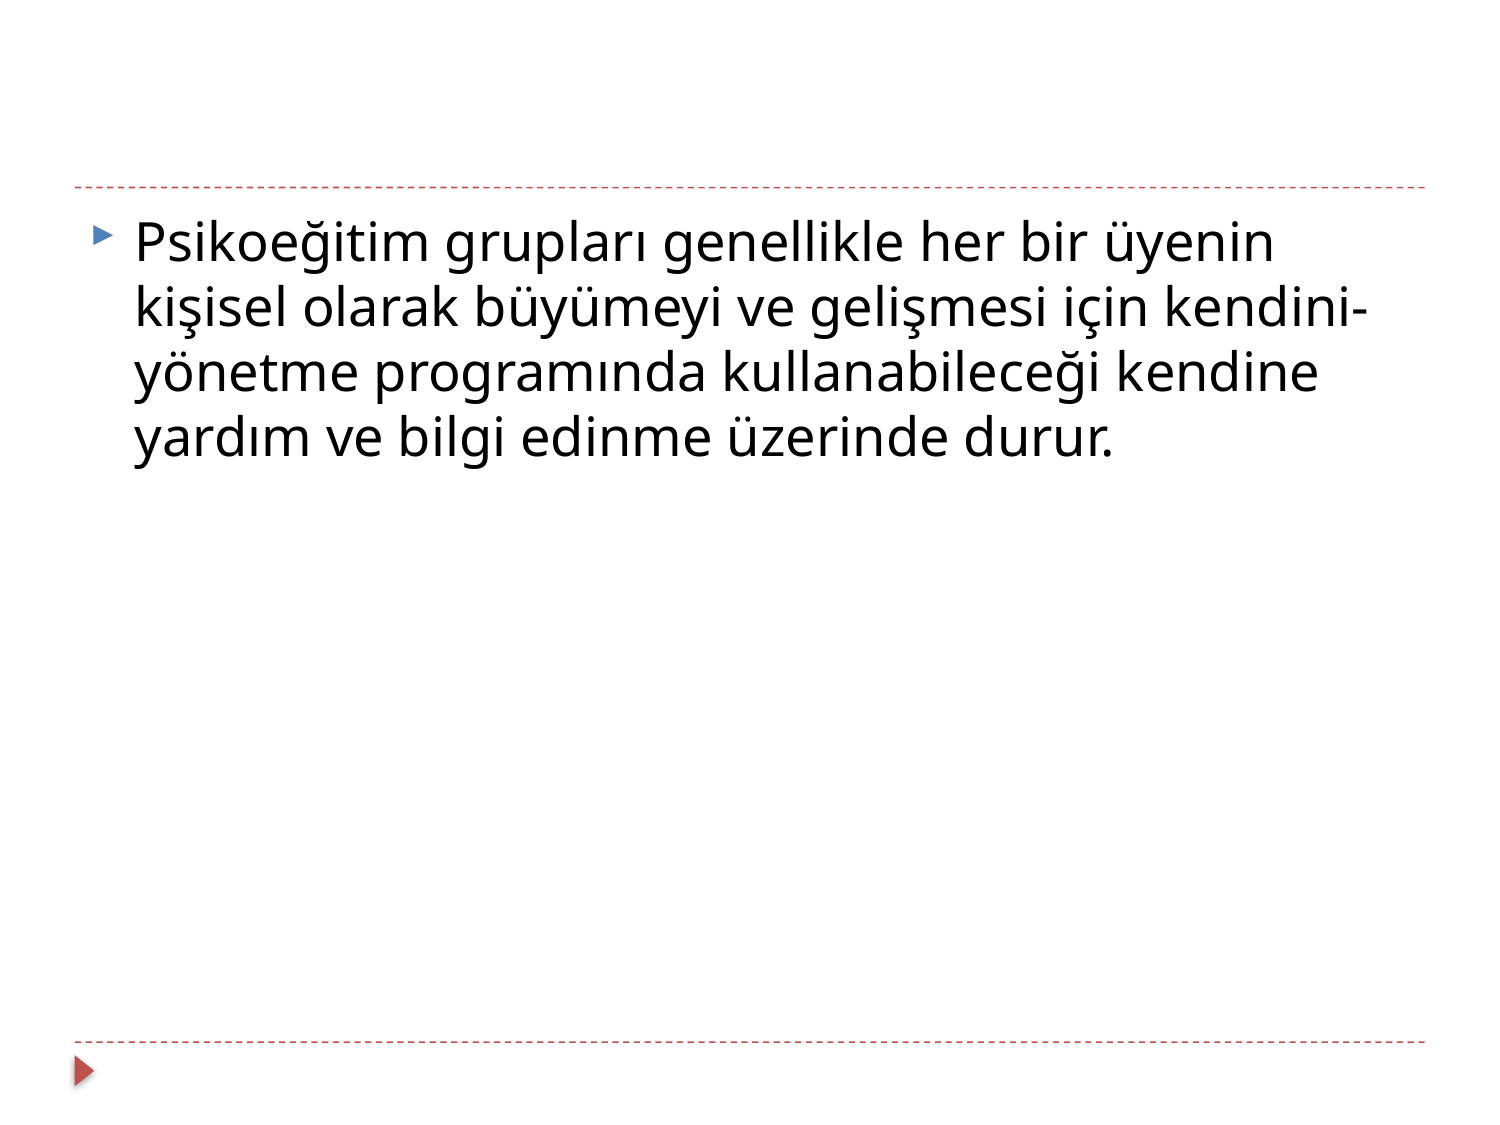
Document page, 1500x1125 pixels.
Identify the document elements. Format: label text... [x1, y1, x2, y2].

list Psikoeğitim grupları genellikle her bir üyenin kişisel olarak büyümeyi ve gelişmesi için kendini-yönetme programında kullanabileceği kendine yardım ve bilgi edinme üzerinde durur. [75, 200, 1425, 1010]
